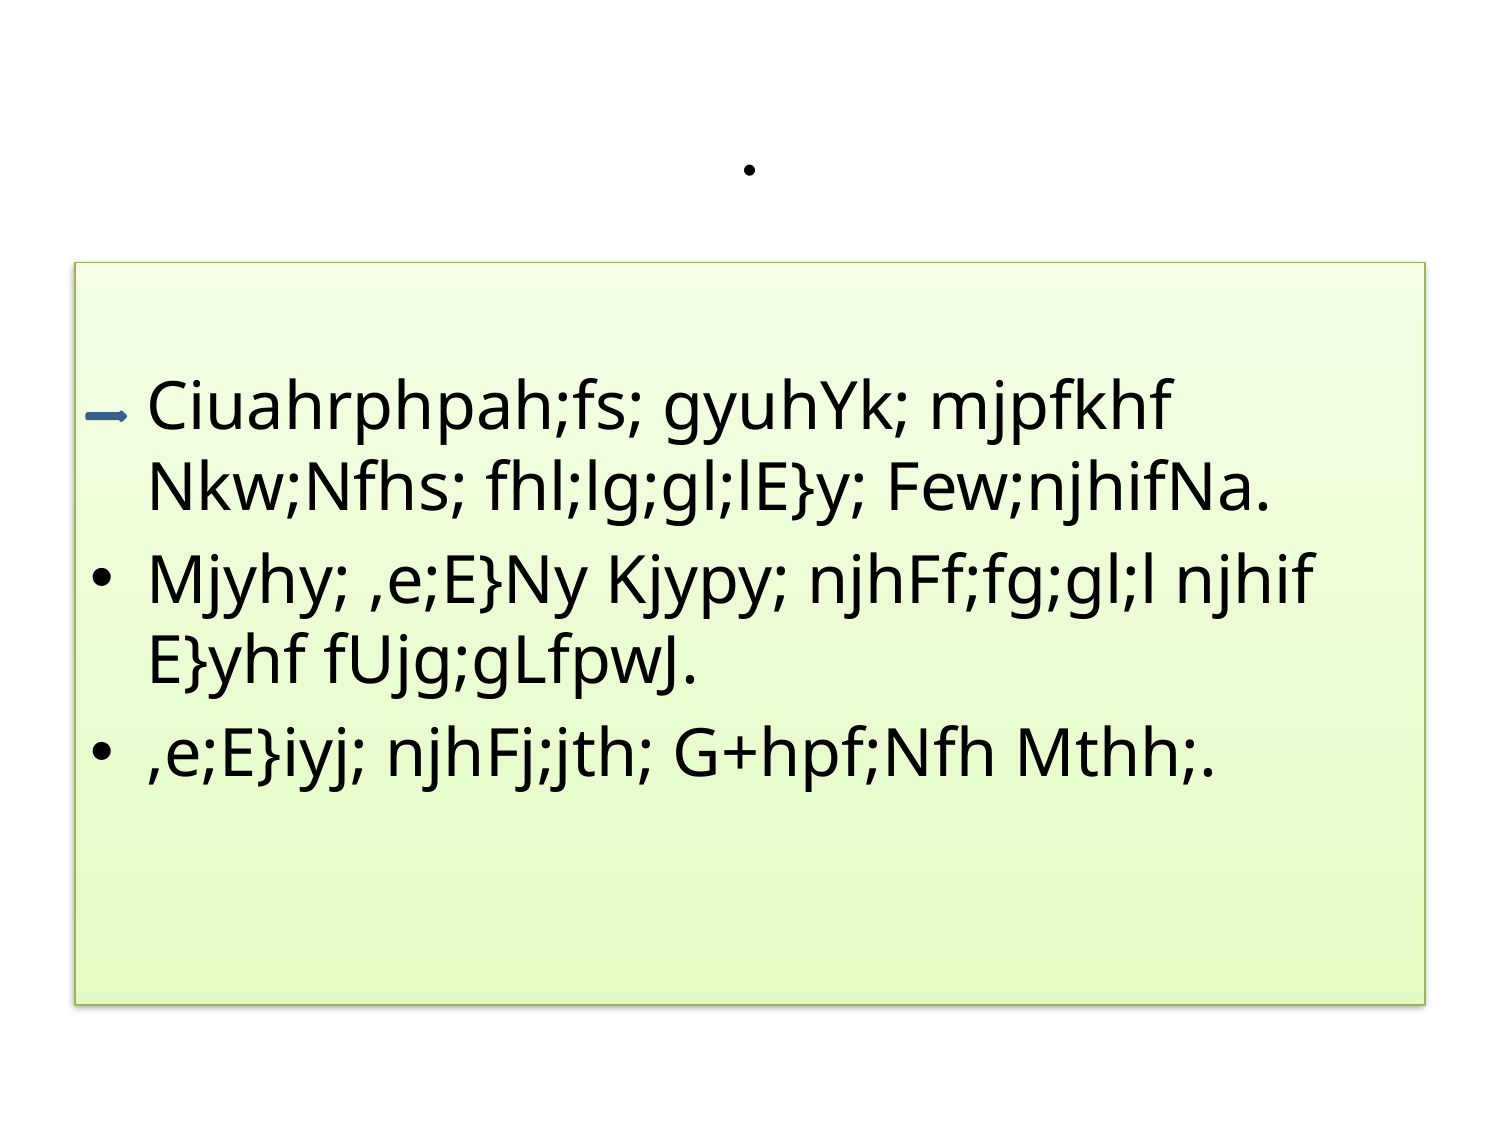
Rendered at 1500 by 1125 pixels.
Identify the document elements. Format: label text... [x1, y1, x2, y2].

title . [75, 45, 1425, 233]
text_box [85, 410, 128, 422]
list Ciuahrphpah;fs; gyuhYk; mjpfkhf Nkw;Nfhs; fhl;lg;gl;lE}y; Few;njhifNa. Mjyhy; ,e;E}Ny Kjypy; njhFf;fg;gl;l njhif E}yhf fUjg;gLfpwJ. ,e;E}iyj; njhFj;jth; G+hpf;Nfh Mthh;. [74, 262, 1426, 1006]
